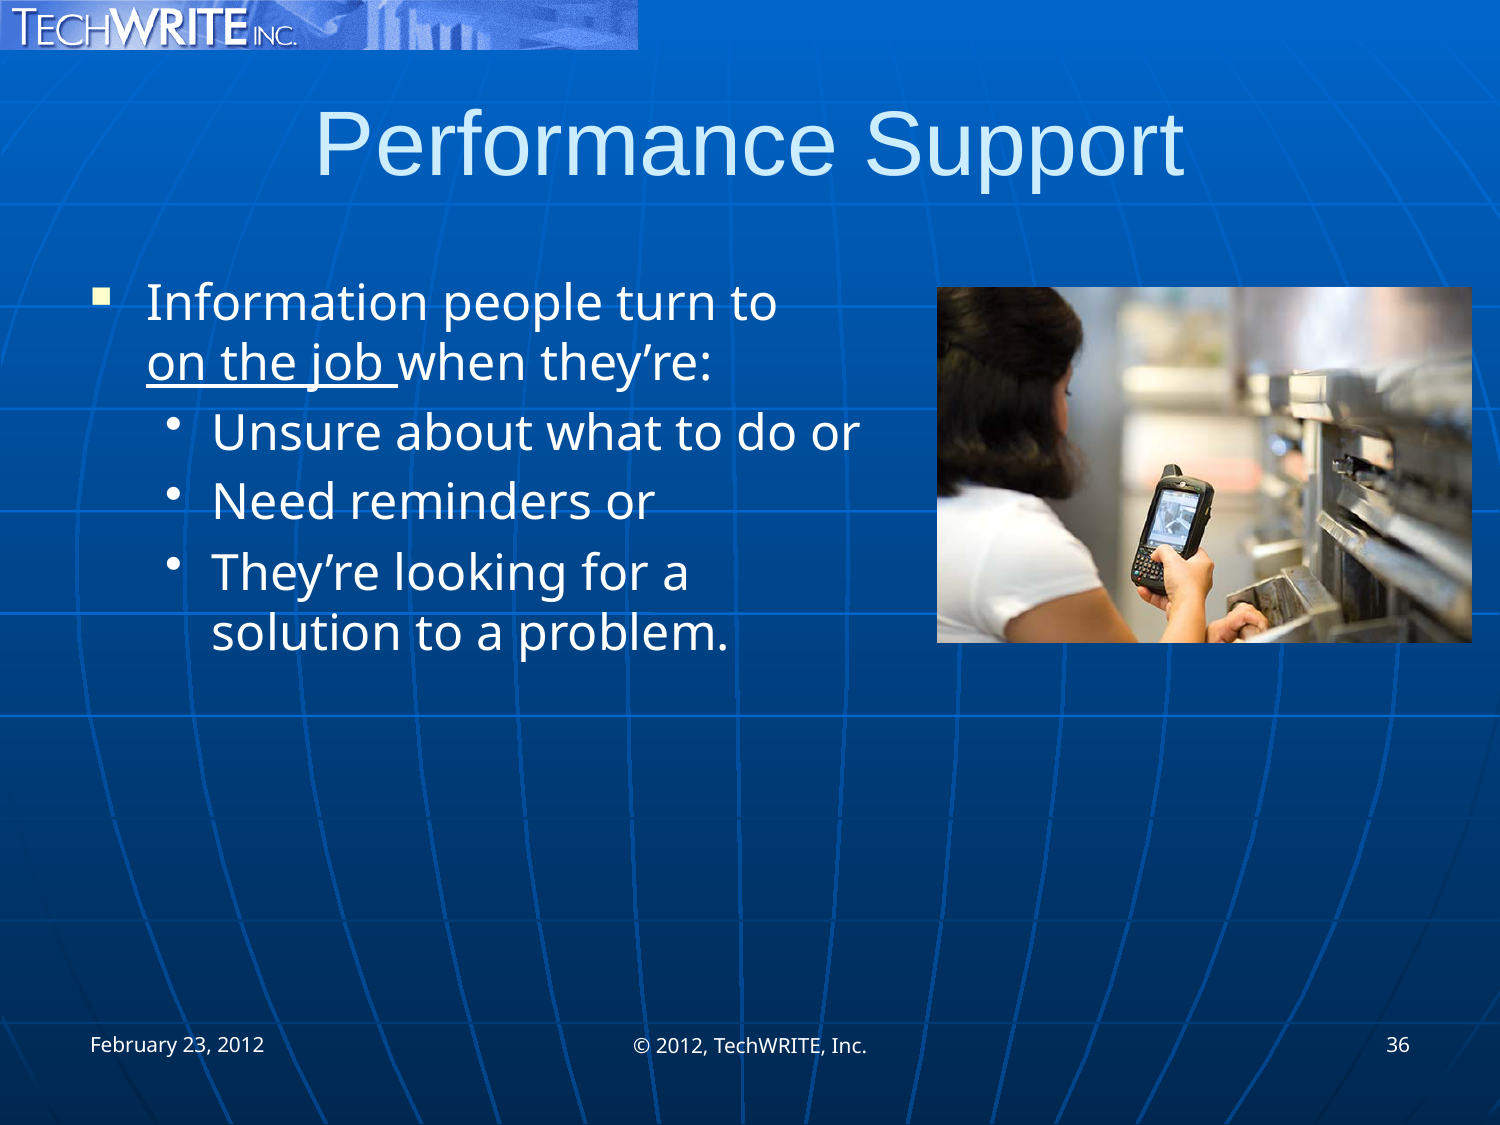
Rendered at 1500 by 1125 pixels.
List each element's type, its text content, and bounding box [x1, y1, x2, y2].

title Performance Support [74, 45, 1426, 233]
picture [0, 0, 638, 50]
list Information people turn to on the job when they’re: Unsure about what to do or Need reminders or They’re looking for a solution to a problem. [74, 262, 1426, 1006]
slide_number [74, 1023, 426, 1100]
footer © 2012, TechWRITE, Inc. [512, 1024, 988, 1101]
picture [937, 287, 1472, 643]
slide_number 36 [1074, 1023, 1426, 1100]
